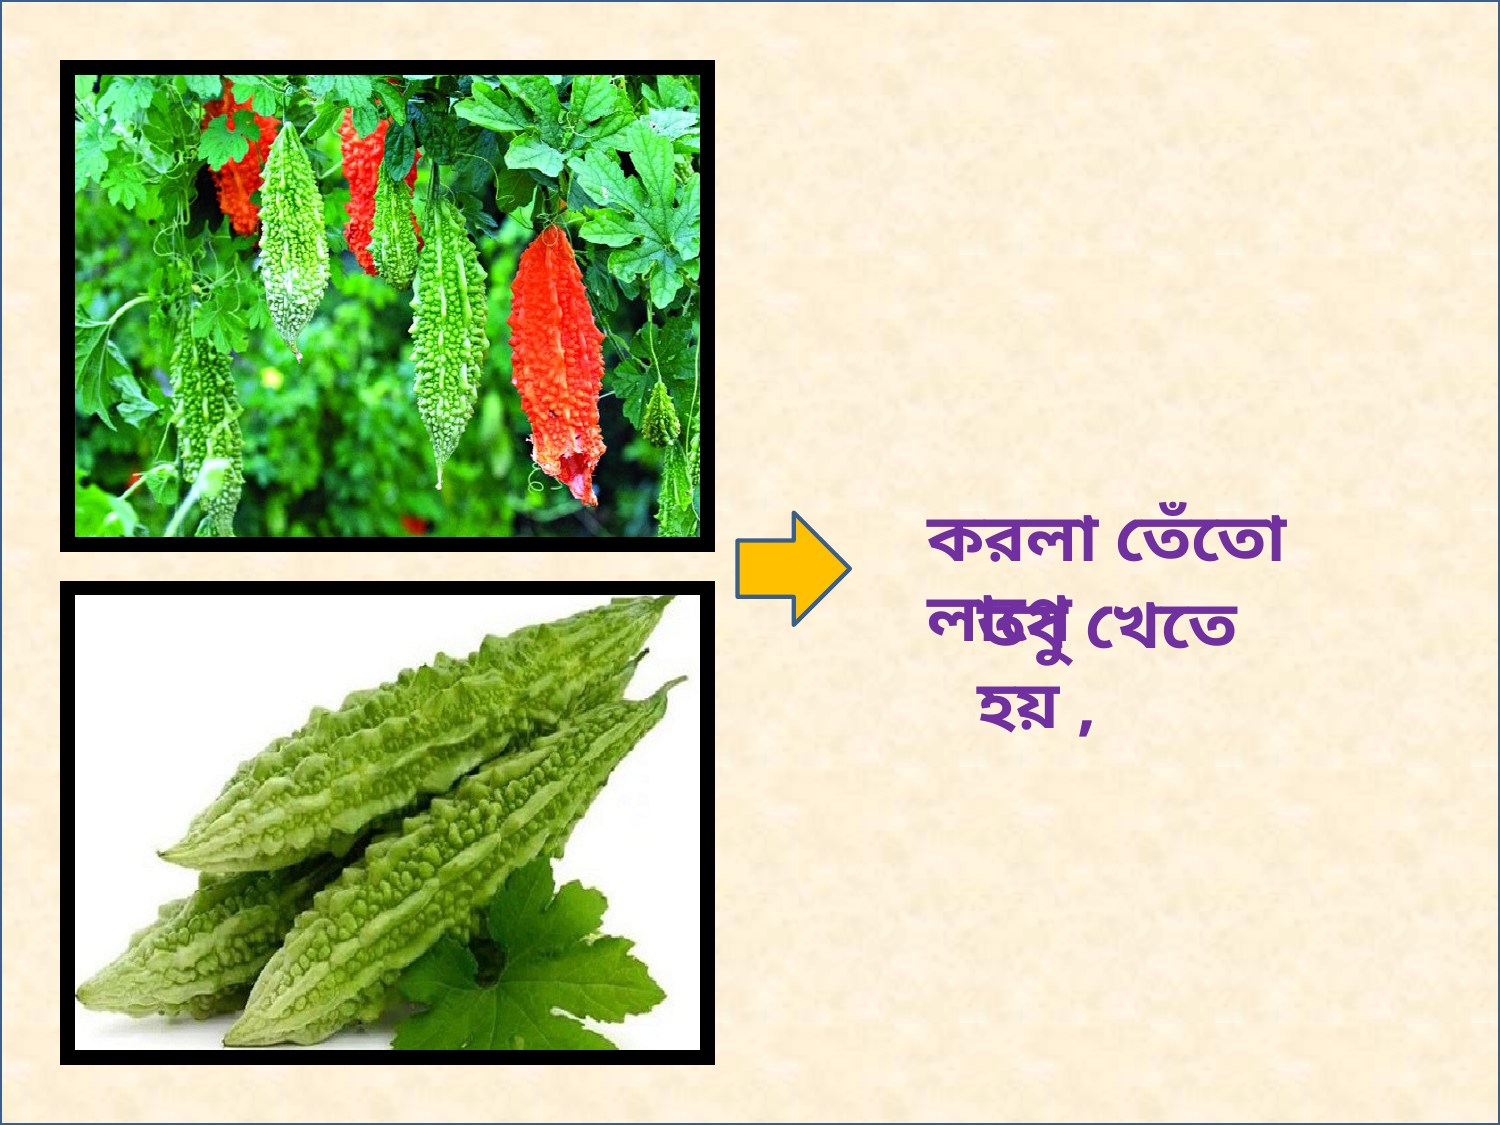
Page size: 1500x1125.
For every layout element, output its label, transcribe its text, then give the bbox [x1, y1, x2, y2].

text_box [0, 0, 1500, 1125]
picture [74, 74, 701, 538]
text_box তবু খেতে হয় , [962, 574, 1313, 750]
picture [74, 595, 701, 1051]
text_box করলা তেঁতো লাগে [912, 487, 1325, 663]
text_box [735, 510, 853, 627]
